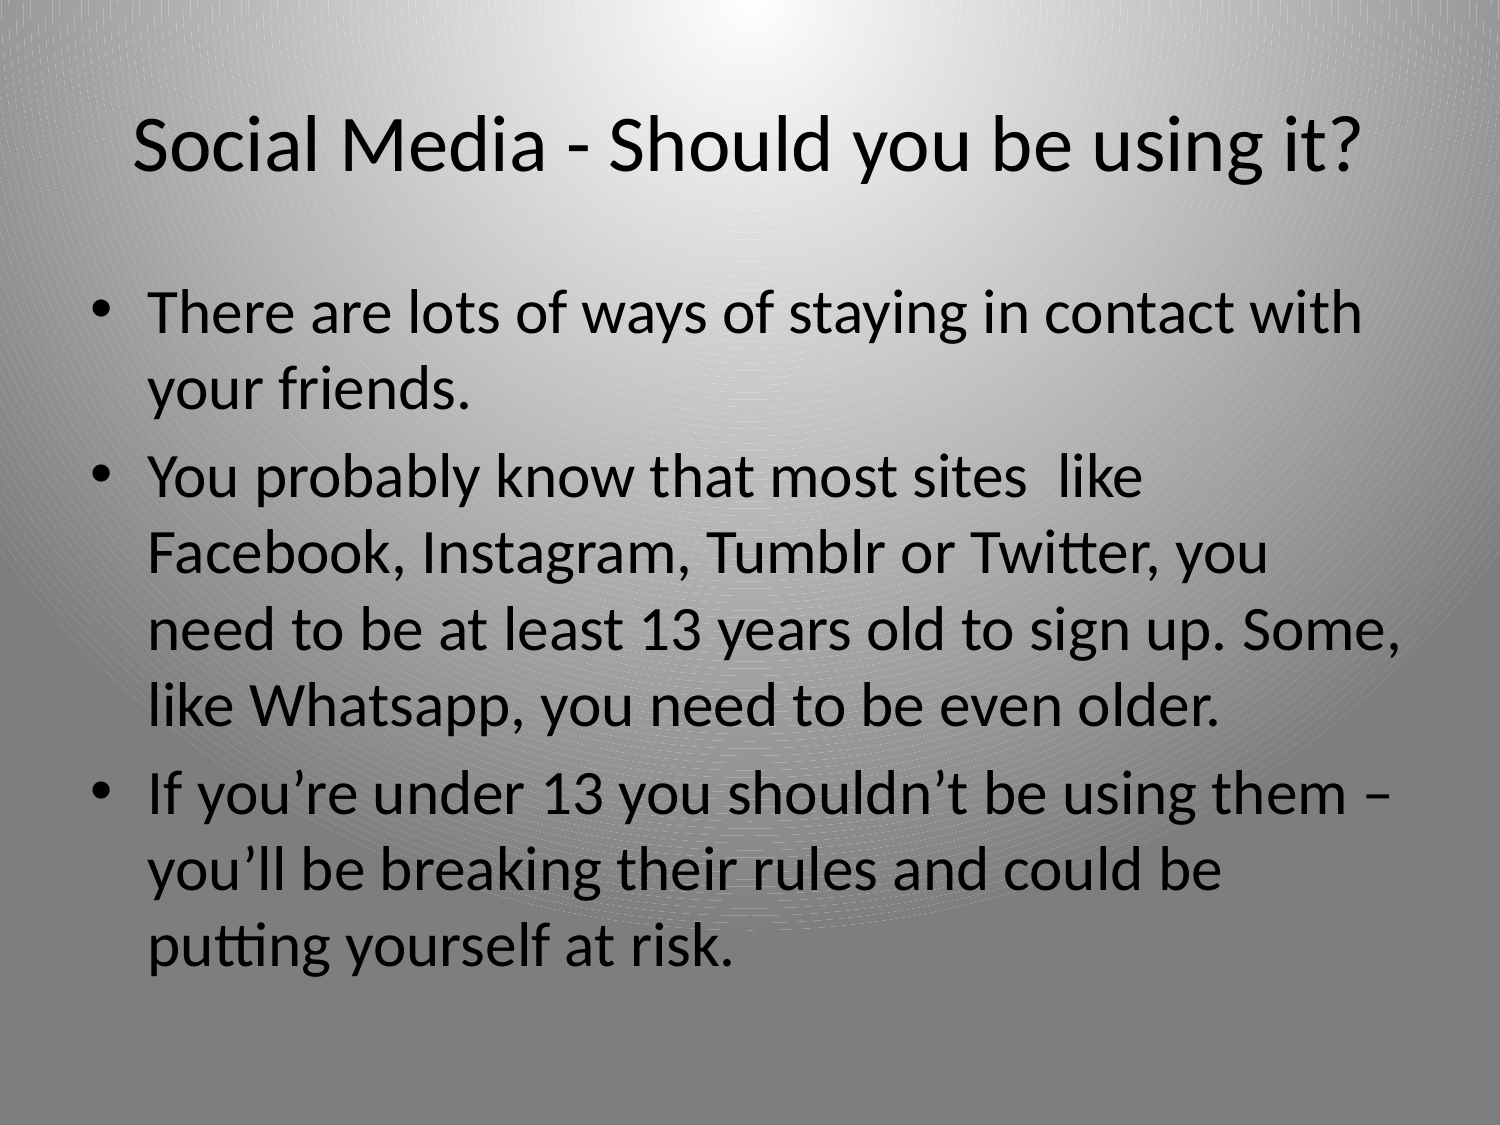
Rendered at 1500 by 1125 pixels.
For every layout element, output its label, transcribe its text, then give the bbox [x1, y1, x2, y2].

list There are lots of ways of staying in contact with your friends. You probably know that most sites like Facebook, Instagram, Tumblr or Twitter, you need to be at least 13 years old to sign up. Some, like Whatsapp, you need to be even older. If you’re under 13 you shouldn’t be using them – you’ll be breaking their rules and could be putting yourself at risk. [75, 262, 1425, 1005]
title Social Media - Should you be using it? [75, 45, 1425, 233]
